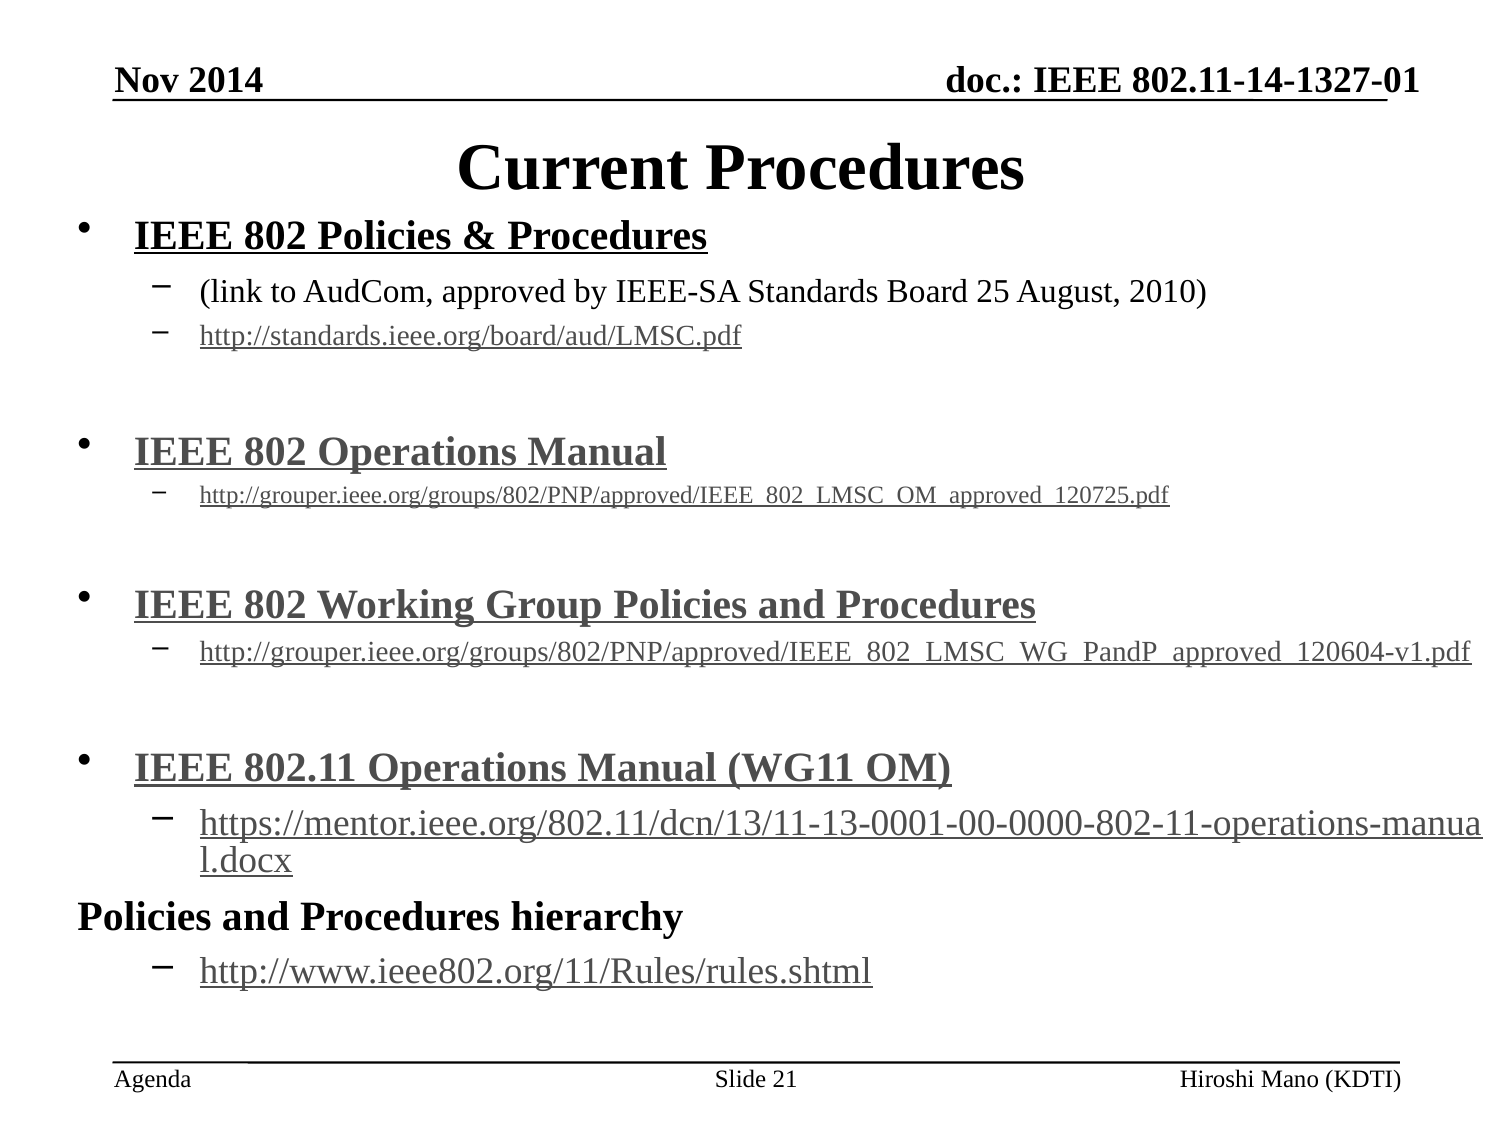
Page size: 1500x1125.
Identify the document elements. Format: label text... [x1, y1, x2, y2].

slide_number Slide 21 [712, 1061, 800, 1093]
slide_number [114, 54, 274, 101]
list IEEE 802 Policies & Procedures (link to AudCom, approved by IEEE-SA Standards Board 25 August, 2010) http://standards.ieee.org/board/aud/LMSC.pdf IEEE 802 Operations Manual http://grouper.ieee.org/groups/802/PNP/approved/IEEE_802_LMSC_OM_approved_120725.pdf IEEE 802 Working Group Policies and Procedures http://grouper.ieee.org/groups/802/PNP/approved/IEEE_802_LMSC_WG_PandP_approved_120604-v1.pdf IEEE 802.11 Operations Manual (WG11 OM) https://mentor.ieee.org/802.11/dcn/13/11-13-0001-00-0000-802-11-operations-manual.docx Policies and Procedures hierarchy http://www.ieee802.org/11/Rules/rules.shtml [62, 199, 1500, 1051]
title Current Procedures [112, 112, 1388, 199]
footer Hiroshi Mano (KDTI) [1171, 1061, 1402, 1093]
